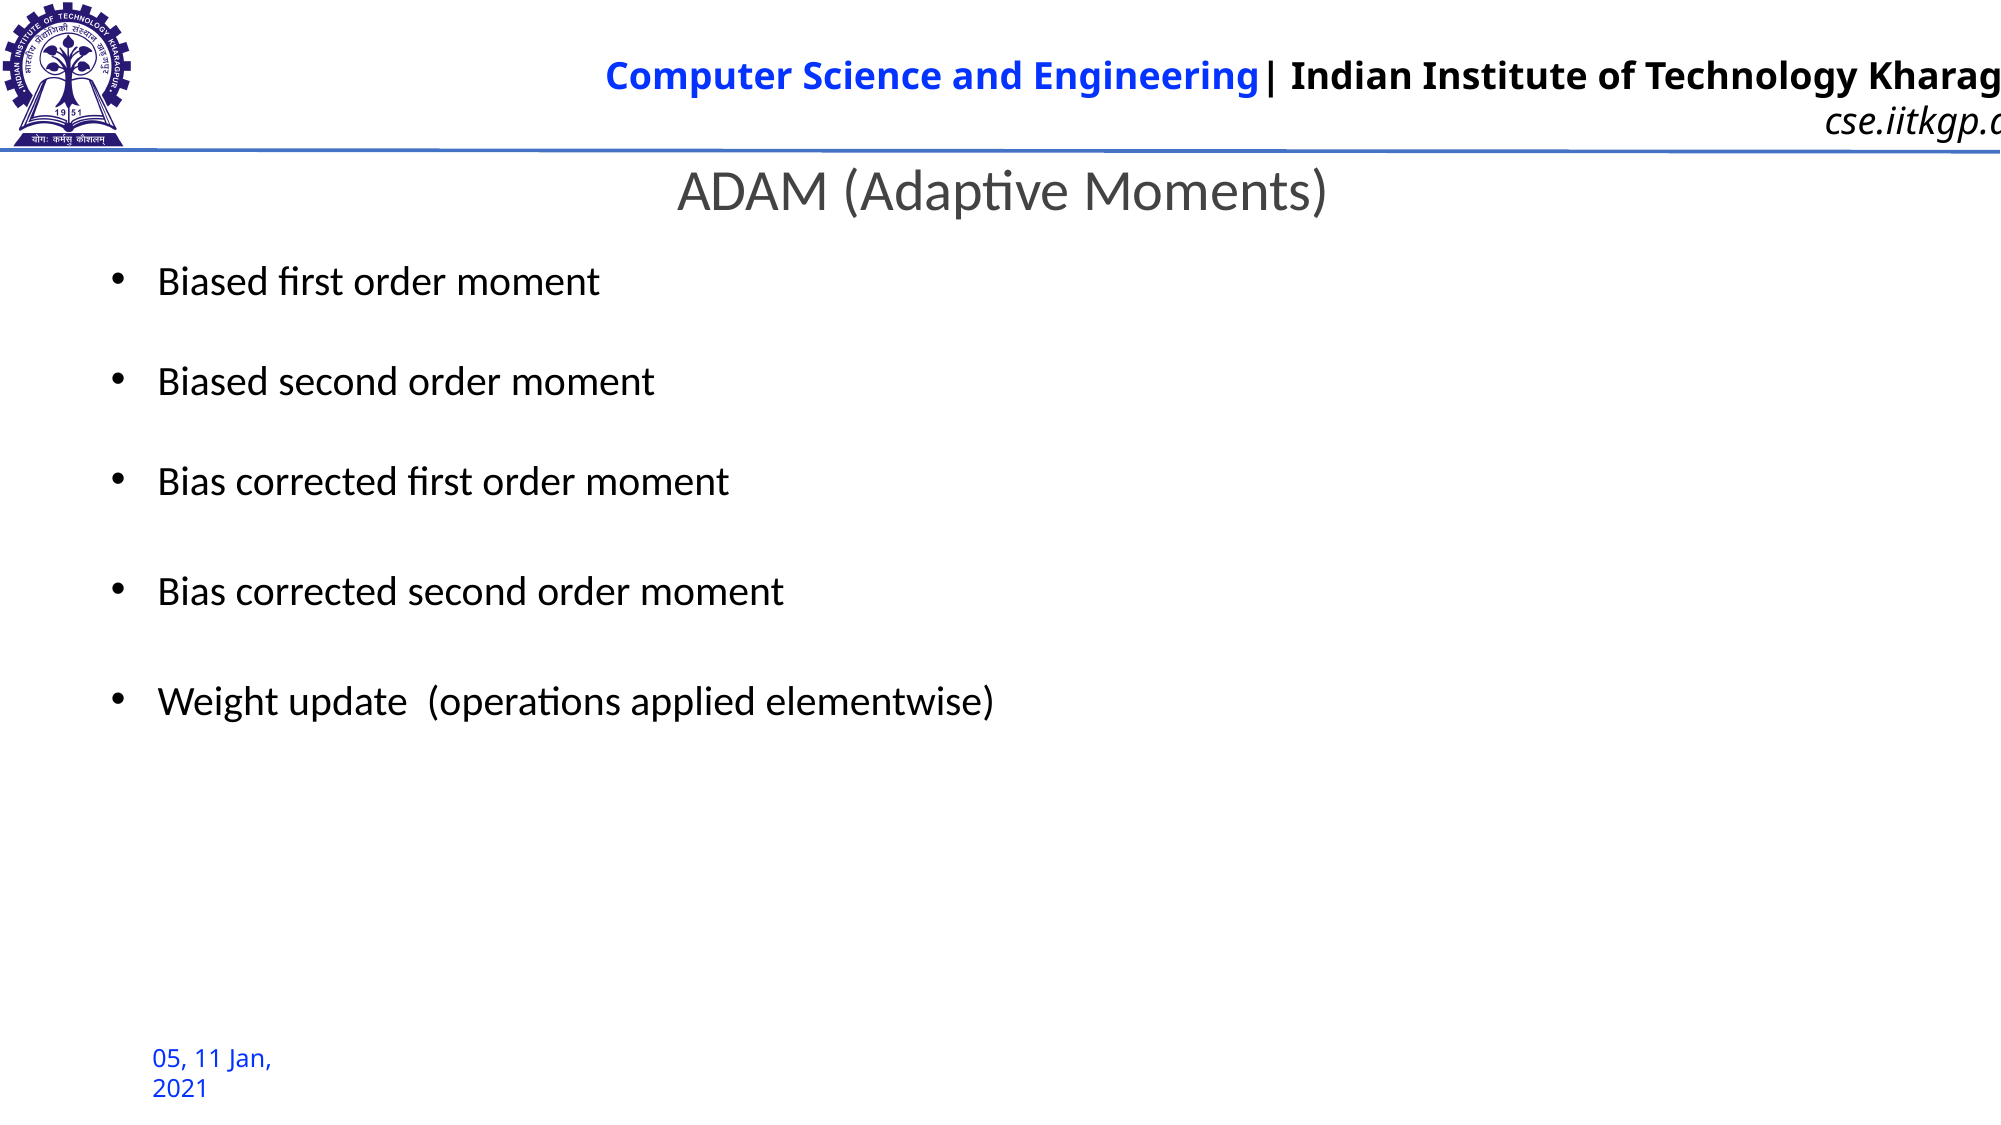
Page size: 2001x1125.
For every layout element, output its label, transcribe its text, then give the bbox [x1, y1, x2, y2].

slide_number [137, 1042, 331, 1103]
picture [2, 2, 131, 147]
text_box ADAM (Adaptive Moments) [305, 136, 1702, 232]
